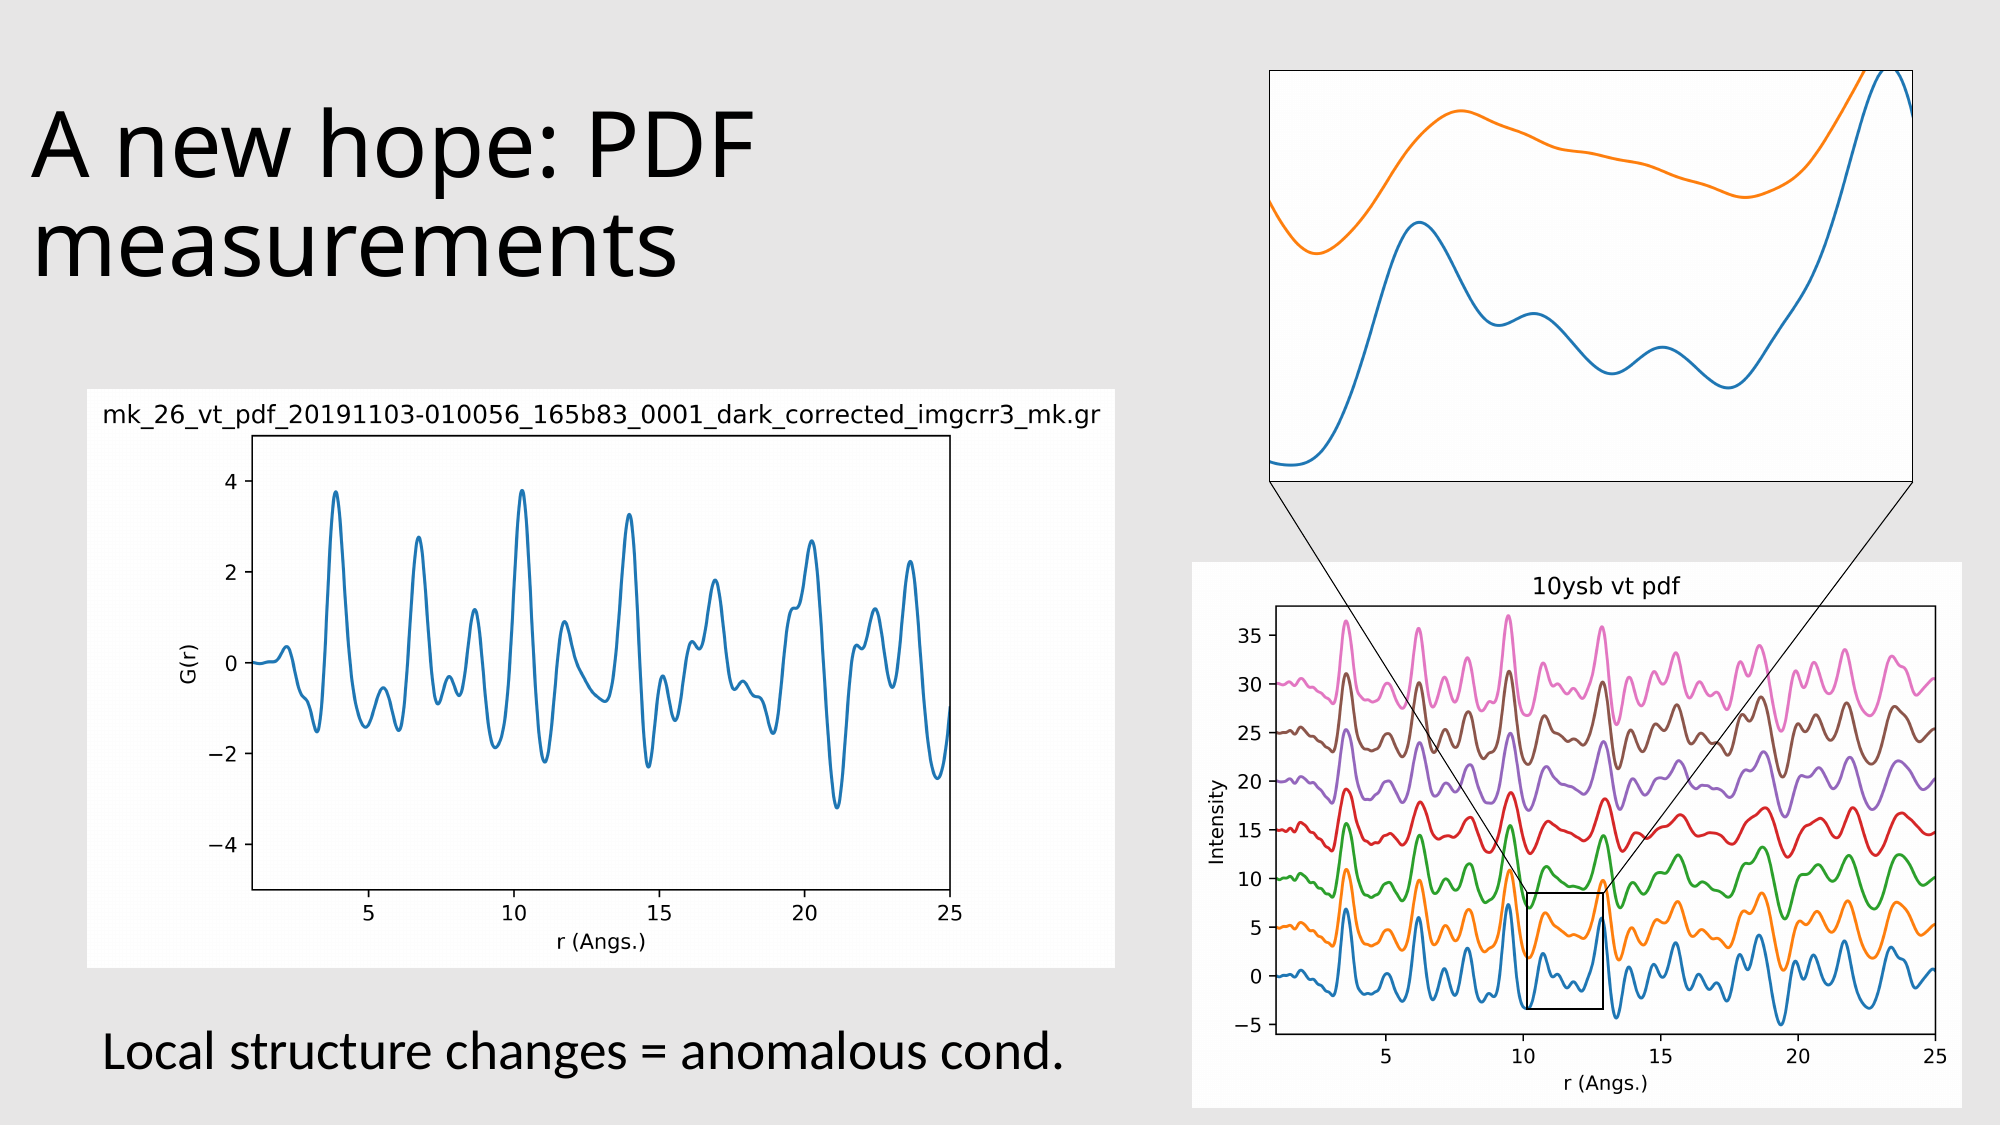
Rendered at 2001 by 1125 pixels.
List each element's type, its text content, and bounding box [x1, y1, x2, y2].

picture [87, 389, 1115, 968]
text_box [1269, 70, 1913, 1009]
list Local structure changes = anomalous cond. [87, 1014, 1182, 1089]
title A new hope: PDF measurements [16, 88, 1269, 307]
picture [1192, 562, 1962, 1108]
